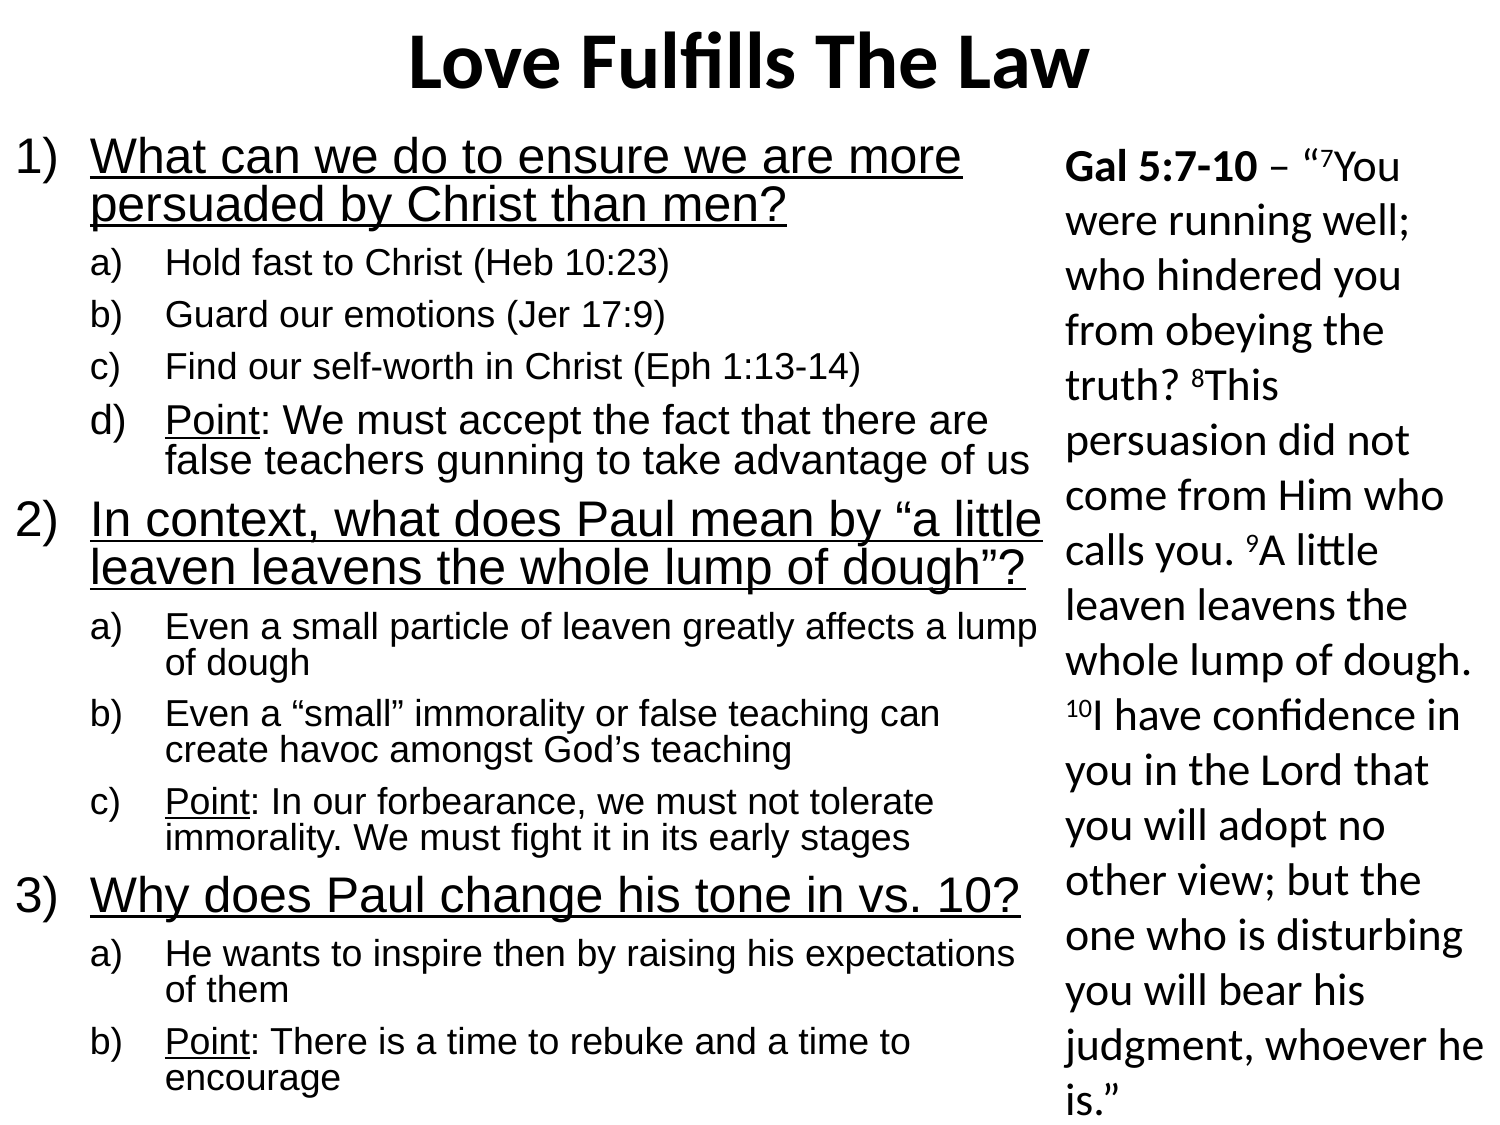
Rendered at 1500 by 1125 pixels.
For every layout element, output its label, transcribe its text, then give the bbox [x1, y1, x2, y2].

text_box What can we do to ensure we are more persuaded by Christ than men? Hold fast to Christ (Heb 10:23) Guard our emotions (Jer 17:9) Find our self-worth in Christ (Eph 1:13-14) Point: We must accept the fact that there are false teachers gunning to take advantage of us In context, what does Paul mean by “a little leaven leavens the whole lump of dough”? Even a small particle of leaven greatly affects a lump of dough Even a “small” immorality or false teaching can create havoc amongst God’s teaching Point: In our forbearance, we must not tolerate immorality. We must fight it in its early stages Why does Paul change his tone in vs. 10? He wants to inspire then by raising his expectations of them Point: There is a time to rebuke and a time to encourage [0, 127, 1063, 1105]
list Gal 5:7-10 – “7You were running well; who hindered you from obeying the truth? 8This persuasion did not come from Him who calls you. 9A little leaven leavens the whole lump of dough. 10I have confidence in you in the Lord that you will adopt no other view; but the one who is disturbing you will bear his judgment, whoever he is.” [1050, 127, 1500, 1125]
title Love Fulfills The Law [0, 0, 1500, 113]
